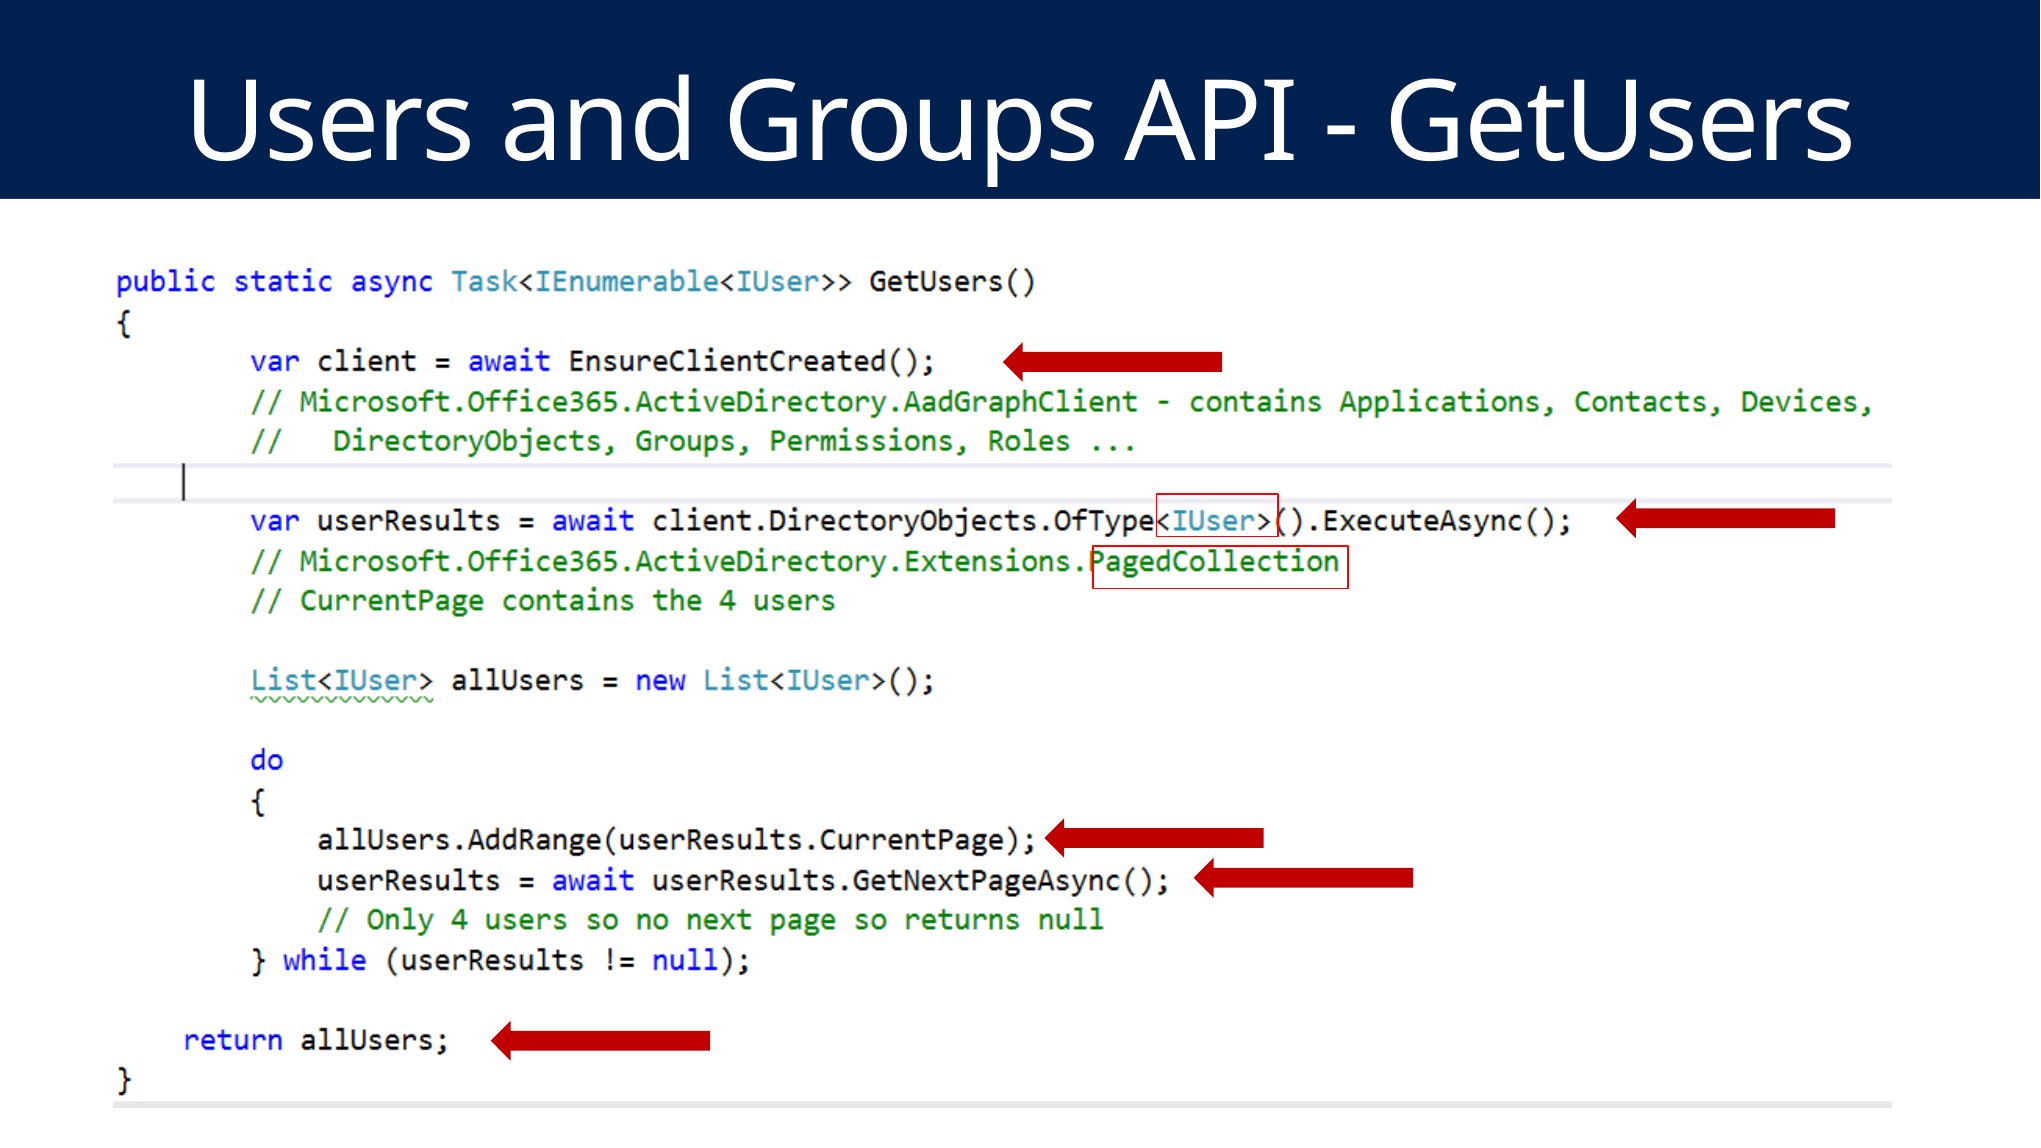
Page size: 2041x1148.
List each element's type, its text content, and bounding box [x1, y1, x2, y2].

title Users and Groups API - GetUsers [45, 48, 1996, 200]
picture [113, 268, 1892, 1108]
